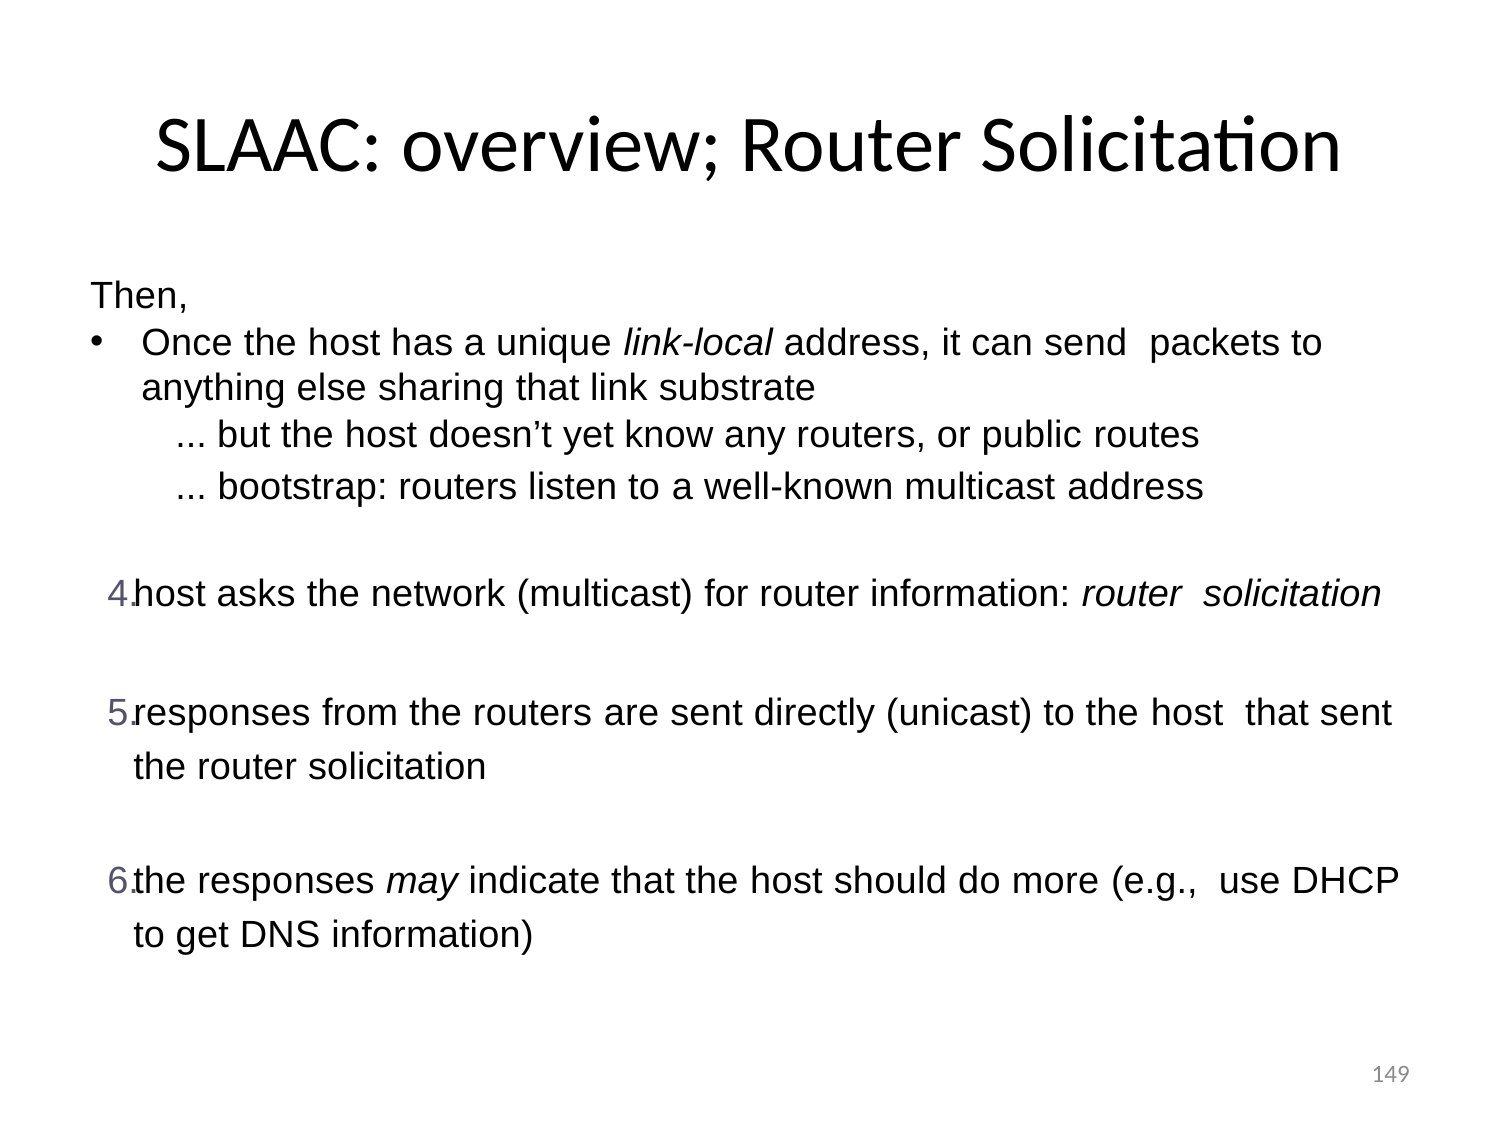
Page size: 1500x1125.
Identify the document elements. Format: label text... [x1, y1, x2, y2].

title SLAAC: overview; Router Solicitation [75, 45, 1425, 233]
list Then, Once the host has a unique link-local address, it can send packets to anything else sharing that link substrate ... but the host doesn’t yet know any routers, or public routes ... bootstrap: routers listen to a well-known multicast address host asks the network (multicast) for router information: router solicitation responses from the routers are sent directly (unicast) to the host that sent the router solicitation the responses may indicate that the host should do more (e.g., use DHCP to get DNS information) [75, 262, 1425, 1005]
slide_number 149 [1074, 1042, 1425, 1103]
